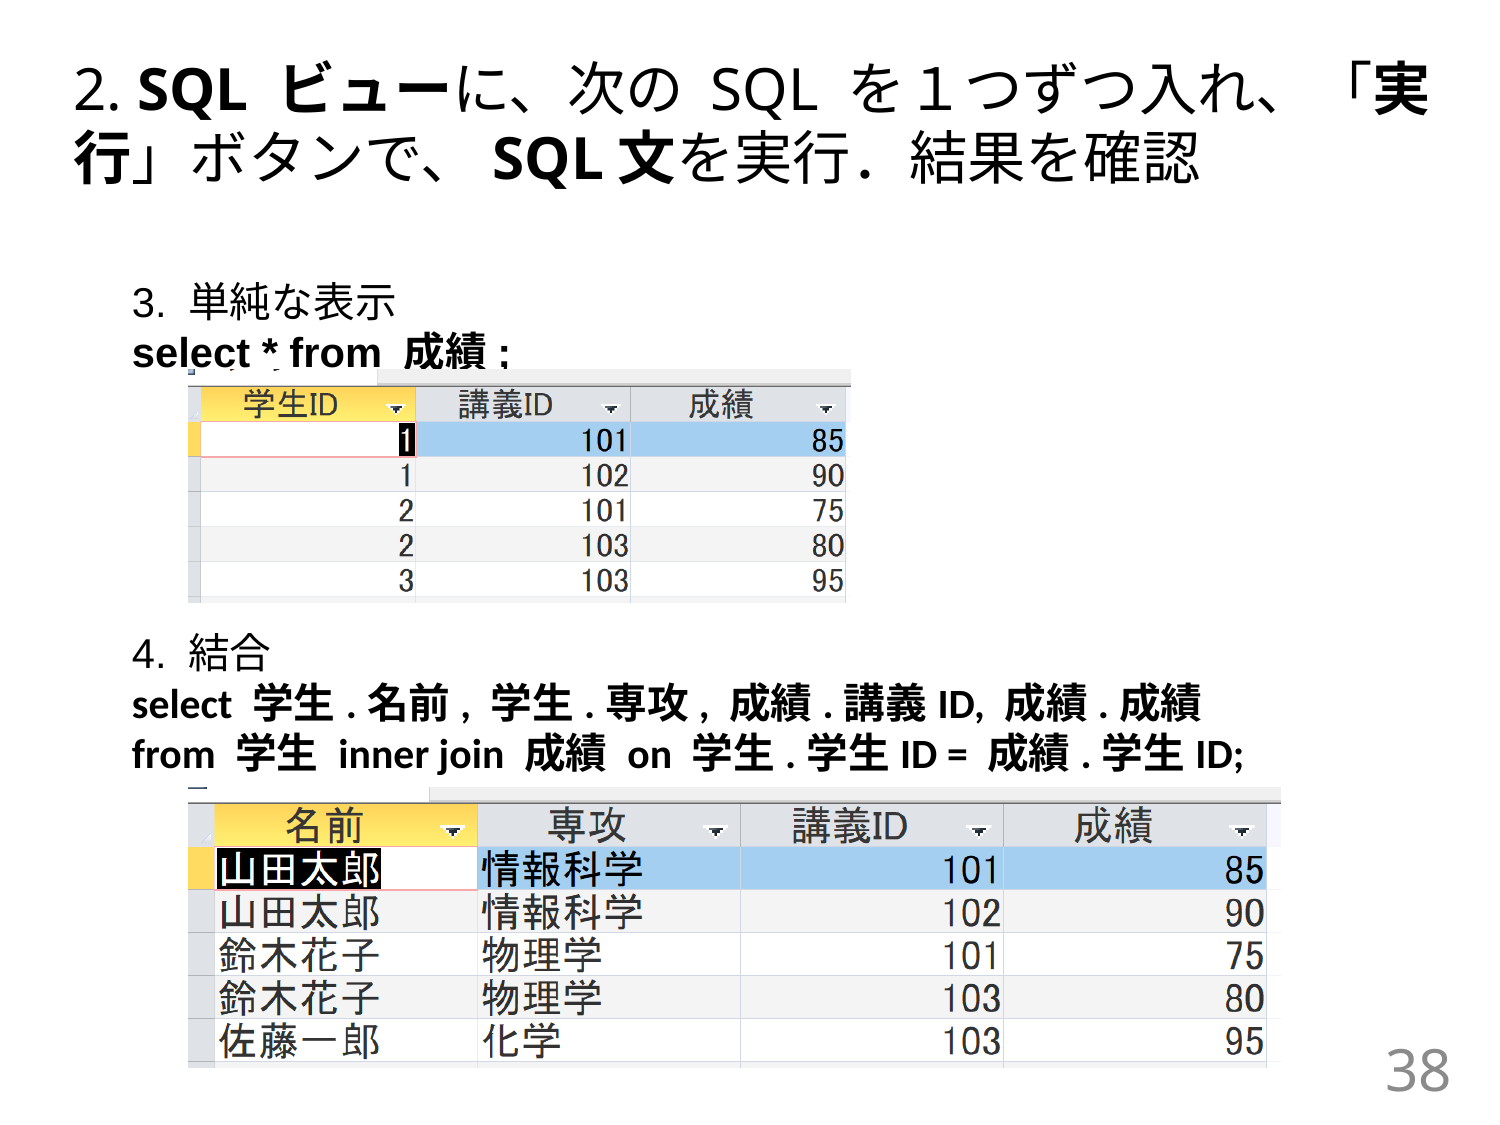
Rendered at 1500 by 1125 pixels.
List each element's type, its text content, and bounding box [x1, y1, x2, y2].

slide_number 38 [1129, 1042, 1467, 1103]
list 2. SQL ビューに、次の SQL を１つずつ入れ、「実行」ボタンで、SQL文を実行．結果を確認 [58, 44, 1447, 215]
text_box [88, 628, 1412, 1089]
picture [188, 787, 1281, 1068]
picture [188, 369, 852, 603]
text_box 3. 単純な表示 select * from 成績; 4. 結合 select 学生.名前, 学生.専攻, 成績.講義ID, 成績.成績 from 学生 inner join 成績 on 学生.学生ID = 成績.学生ID; [116, 268, 1425, 784]
